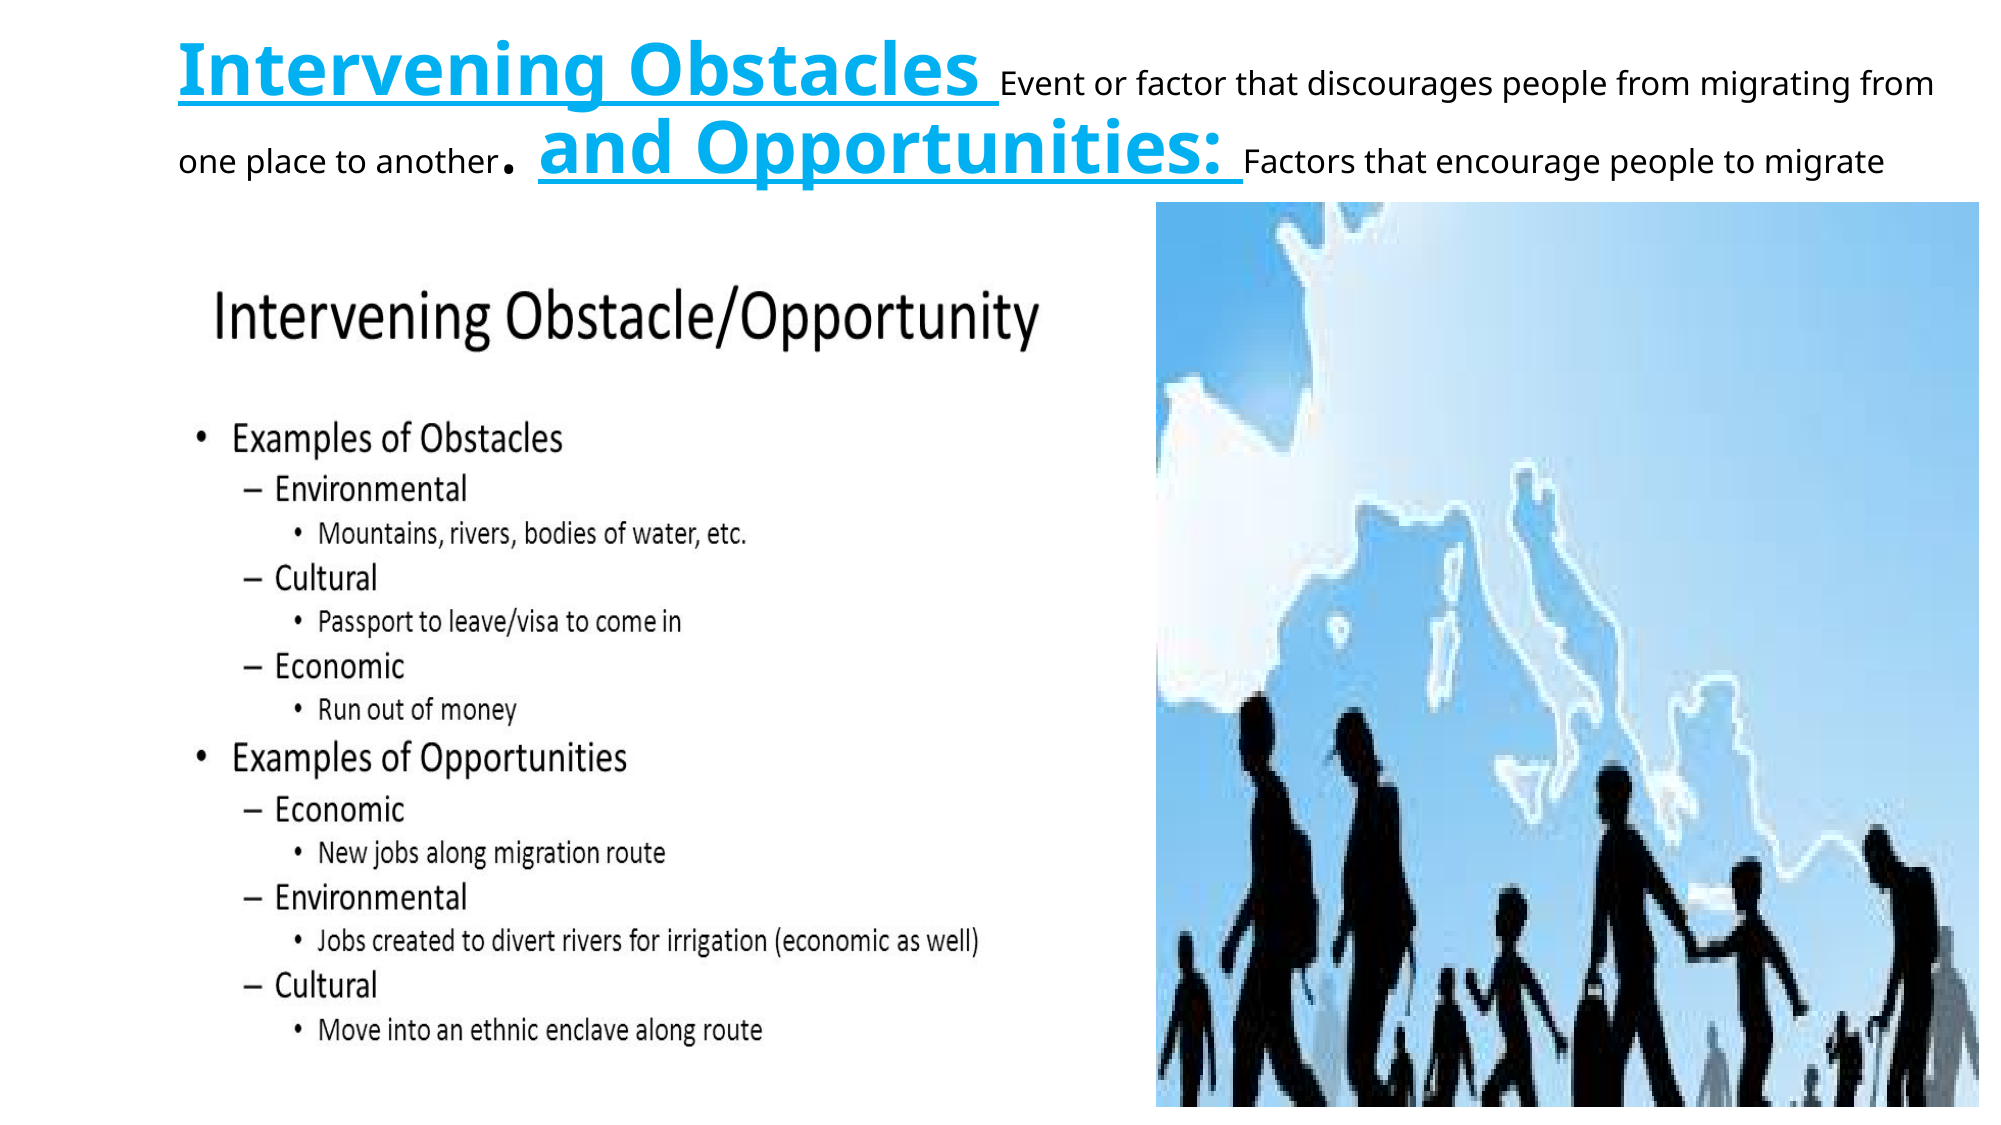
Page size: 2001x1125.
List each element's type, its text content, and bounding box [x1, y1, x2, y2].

title Intervening Obstacles Event or factor that discourages people from migrating from one place to another. and Opportunities: Factors that encourage people to migrate [163, 19, 1979, 203]
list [136, 202, 1116, 1107]
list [1156, 202, 1979, 1107]
